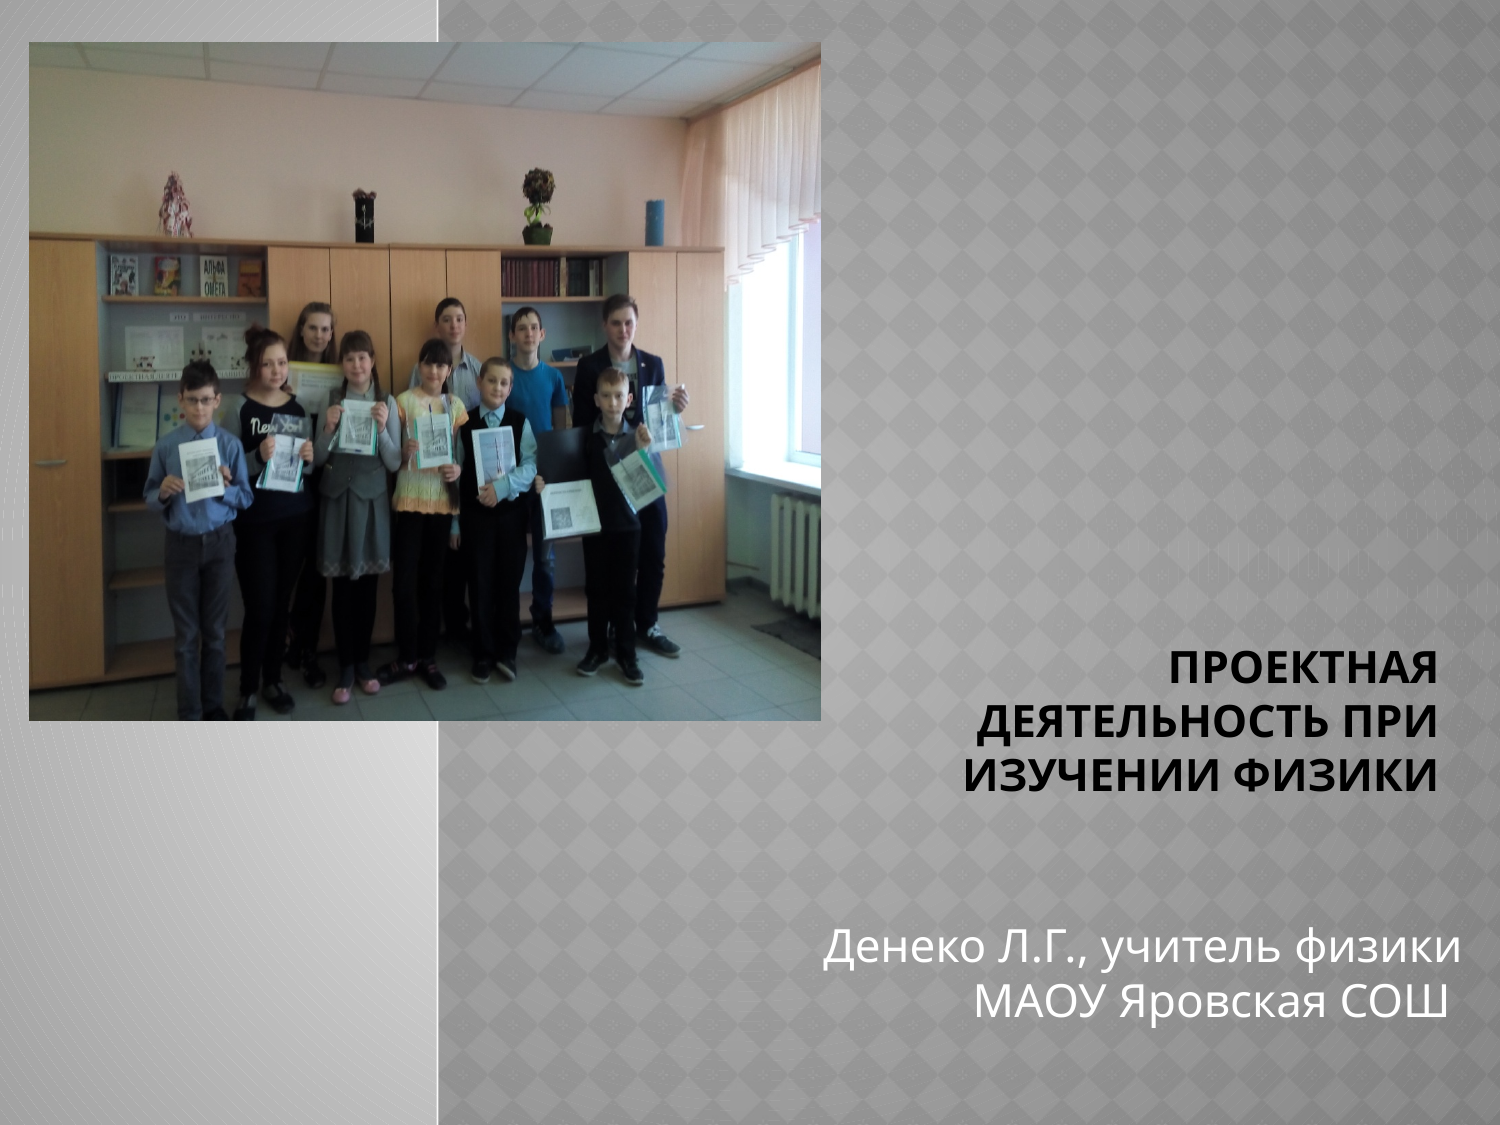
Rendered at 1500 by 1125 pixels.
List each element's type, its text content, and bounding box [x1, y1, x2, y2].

picture [29, 42, 822, 721]
subtitle Денеко Л.Г., учитель физики МАОУ Яровская СОШ [200, 916, 1471, 1059]
title Проектная деятельность при изучении физики [797, 637, 1447, 800]
